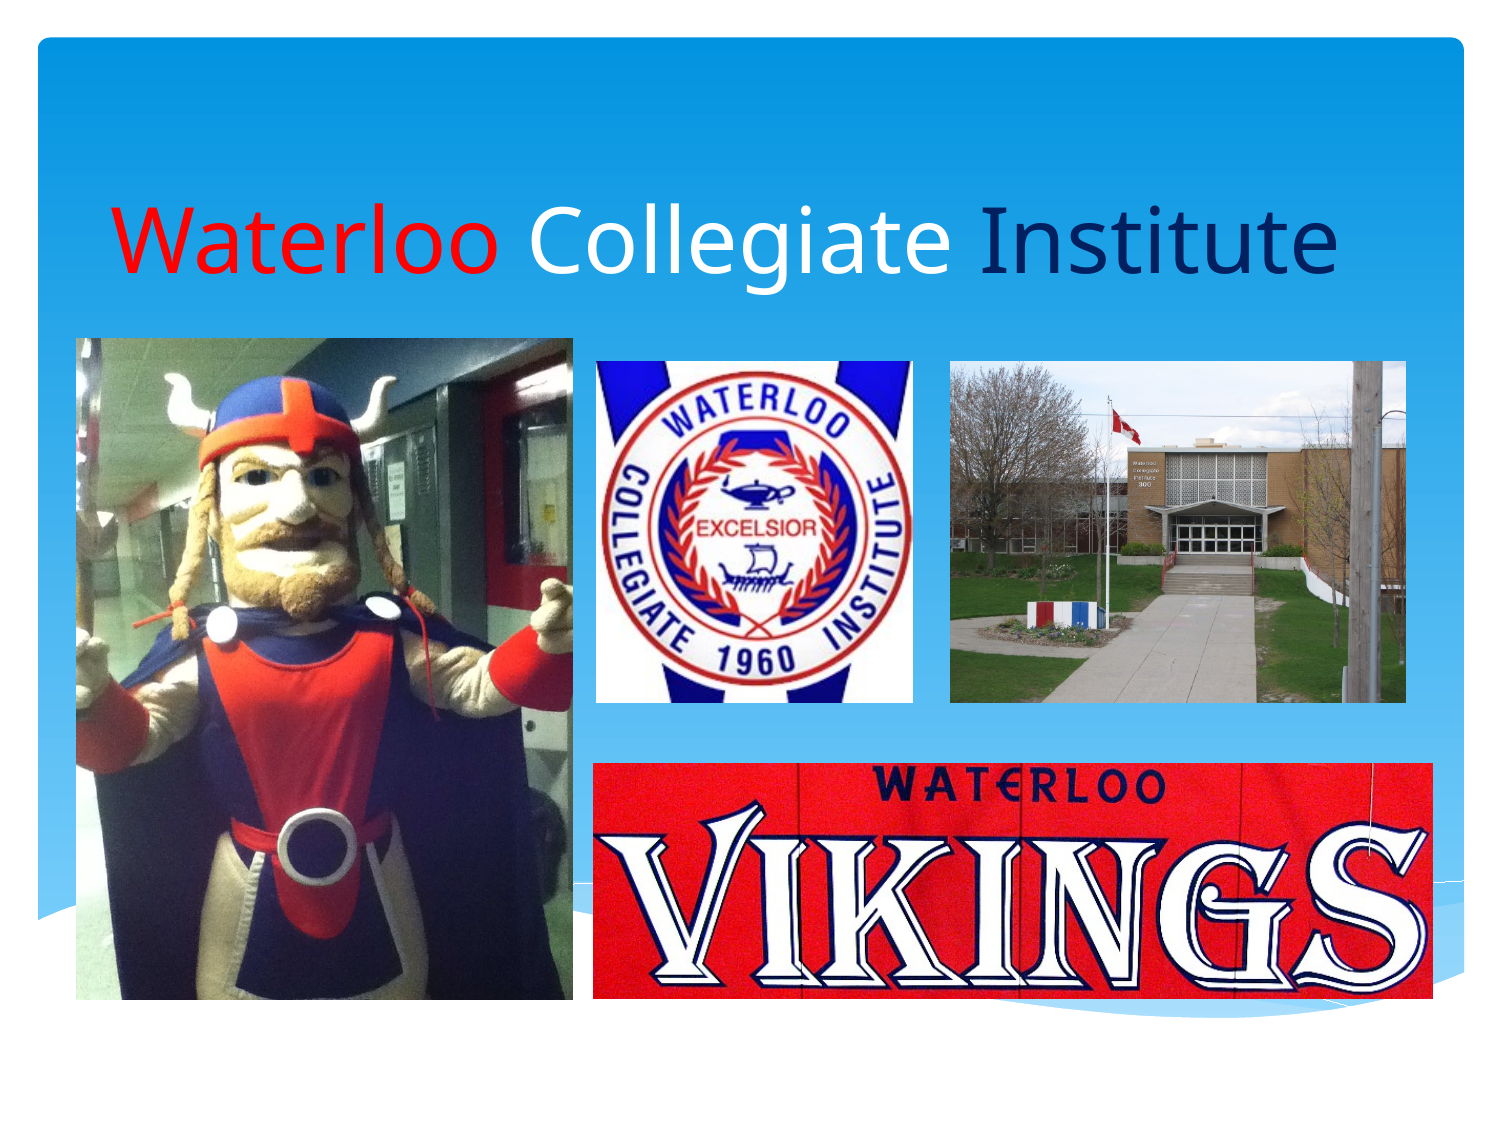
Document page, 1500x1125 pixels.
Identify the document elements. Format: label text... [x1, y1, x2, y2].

title Waterloo Collegiate Institute [88, 7, 1364, 300]
picture [596, 361, 913, 703]
picture [76, 337, 573, 1000]
picture [593, 763, 1434, 1000]
picture [950, 361, 1406, 703]
